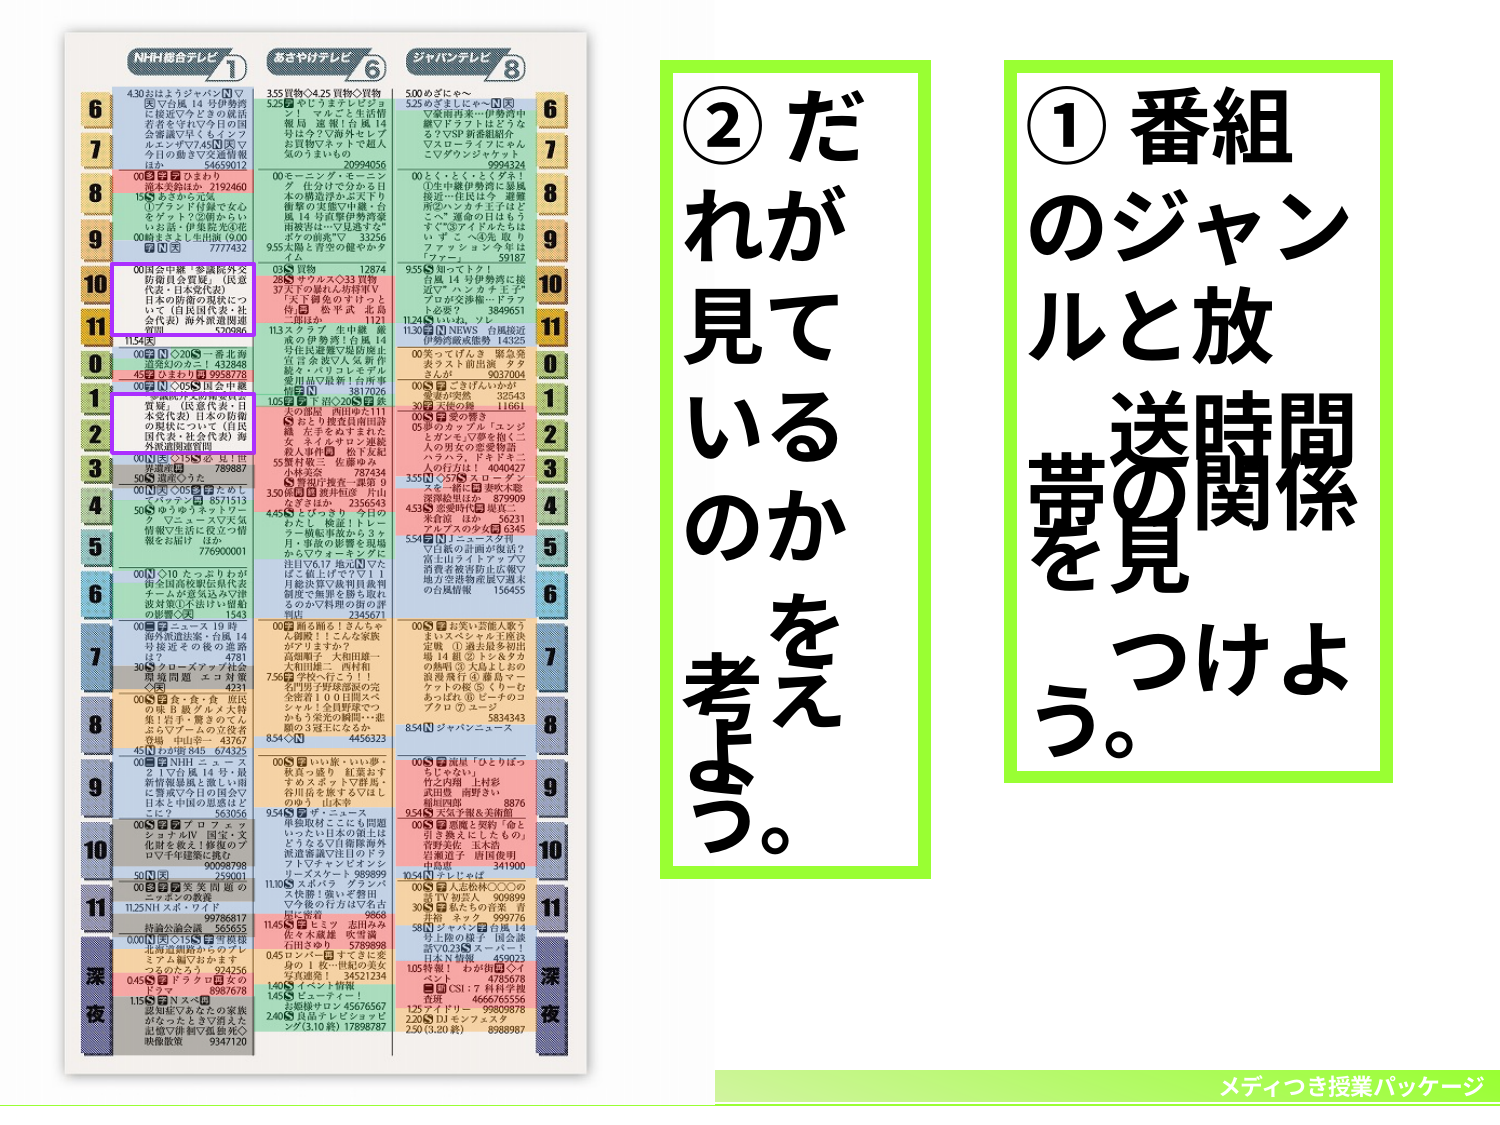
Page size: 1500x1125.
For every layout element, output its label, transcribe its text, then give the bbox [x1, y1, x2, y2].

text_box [0, 0, 715, 1105]
text_box ①番組のジャンルと放 送時間帯の関係を見 つけよう。 [1010, 66, 1387, 777]
text_box ②だれが見ているのか を考えよう。 [719, 66, 925, 873]
